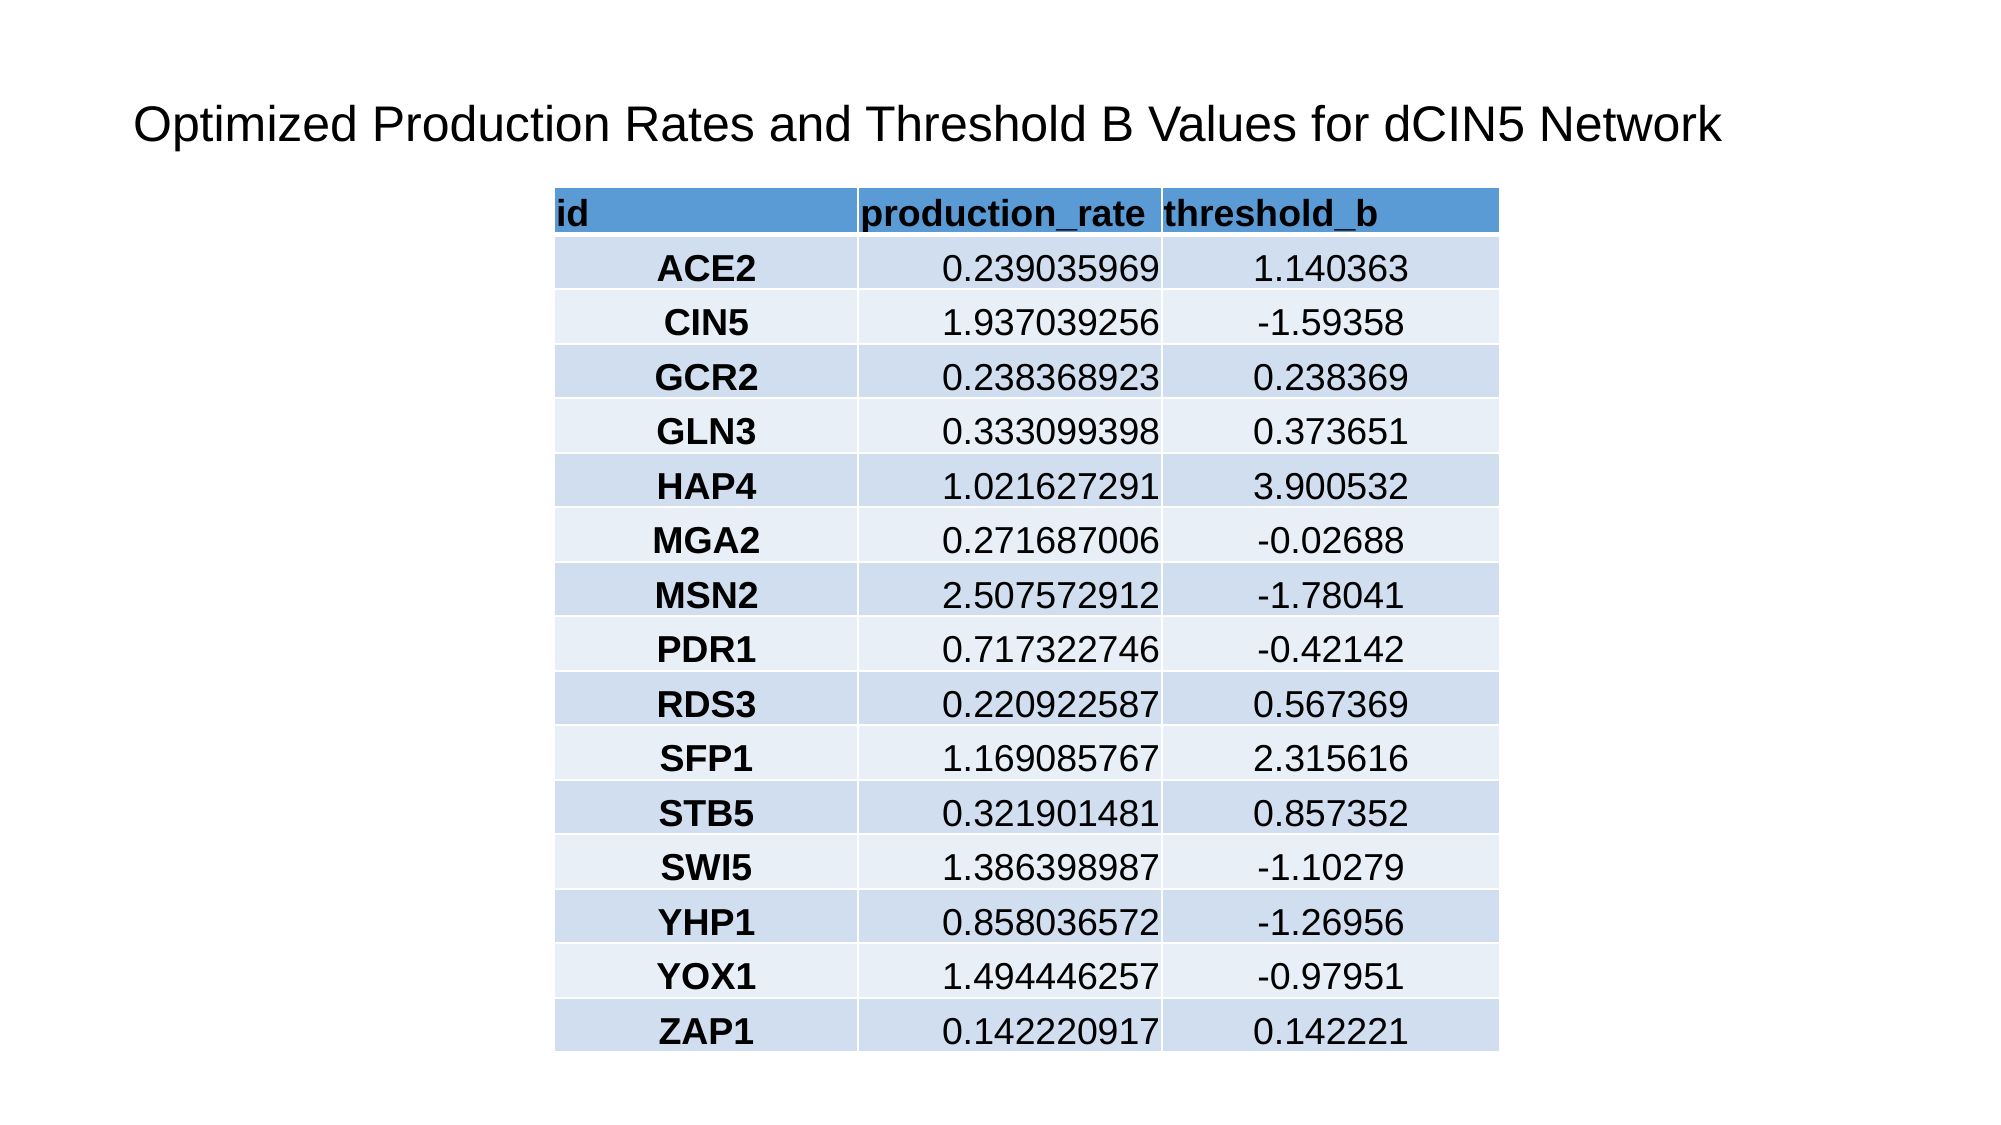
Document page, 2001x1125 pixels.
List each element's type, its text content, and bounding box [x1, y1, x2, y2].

table_cell GLN3 [555, 399, 857, 452]
table_cell ACE2 [555, 237, 857, 288]
table_cell SFP1 [555, 726, 857, 779]
table_cell -1.10279 [1163, 835, 1499, 888]
table_cell ZAP1 [555, 999, 857, 1051]
table_cell SWI5 [555, 835, 857, 888]
table_cell 0.858036572 [859, 890, 1161, 942]
table_cell MSN2 [555, 563, 857, 615]
table_cell 0.239035969 [859, 237, 1161, 288]
table_cell HAP4 [555, 454, 857, 506]
table_cell -1.78041 [1163, 563, 1499, 615]
table_cell 0.717322746 [859, 617, 1161, 670]
table_cell 0.321901481 [859, 781, 1161, 833]
table_header production_rate [859, 188, 1161, 232]
table_header id [555, 188, 857, 232]
table_cell 0.238368923 [859, 345, 1161, 397]
table_cell PDR1 [555, 617, 857, 670]
table_cell 0.238369 [1163, 345, 1499, 397]
table_cell -0.42142 [1163, 617, 1499, 670]
table_header threshold_b [1163, 188, 1499, 232]
table_cell 0.857352 [1163, 781, 1499, 833]
table_cell 0.373651 [1163, 399, 1499, 452]
table_cell RDS3 [555, 672, 857, 724]
table_cell 1.386398987 [859, 835, 1161, 888]
table_cell 2.507572912 [859, 563, 1161, 615]
table_cell 0.142220917 [859, 999, 1161, 1051]
table_cell 1.140363 [1163, 237, 1499, 288]
table_cell YOX1 [555, 944, 857, 997]
table_cell 0.220922587 [859, 672, 1161, 724]
table_cell -1.26956 [1163, 890, 1499, 942]
table_cell -0.97951 [1163, 944, 1499, 997]
table_cell 0.333099398 [859, 399, 1161, 452]
table_cell 0.142221 [1163, 999, 1499, 1051]
table_cell 2.315616 [1163, 726, 1499, 779]
table_cell -0.02688 [1163, 508, 1499, 561]
table_cell 1.494446257 [859, 944, 1161, 997]
table_cell YHP1 [555, 890, 857, 942]
table_cell 3.900532 [1163, 454, 1499, 506]
table_cell 1.021627291 [859, 454, 1161, 506]
table_cell GCR2 [555, 345, 857, 397]
table_cell 1.169085767 [859, 726, 1161, 779]
text_box Optimized Production Rates and Threshold B Values for dCIN5 Network [118, 84, 1814, 159]
table_cell 0.567369 [1163, 672, 1499, 724]
table_cell 0.271687006 [859, 508, 1161, 561]
table_cell STB5 [555, 781, 857, 833]
table_cell CIN5 [555, 290, 857, 343]
table_cell -1.59358 [1163, 290, 1499, 343]
table_cell MGA2 [555, 508, 857, 561]
table_cell 1.937039256 [859, 290, 1161, 343]
